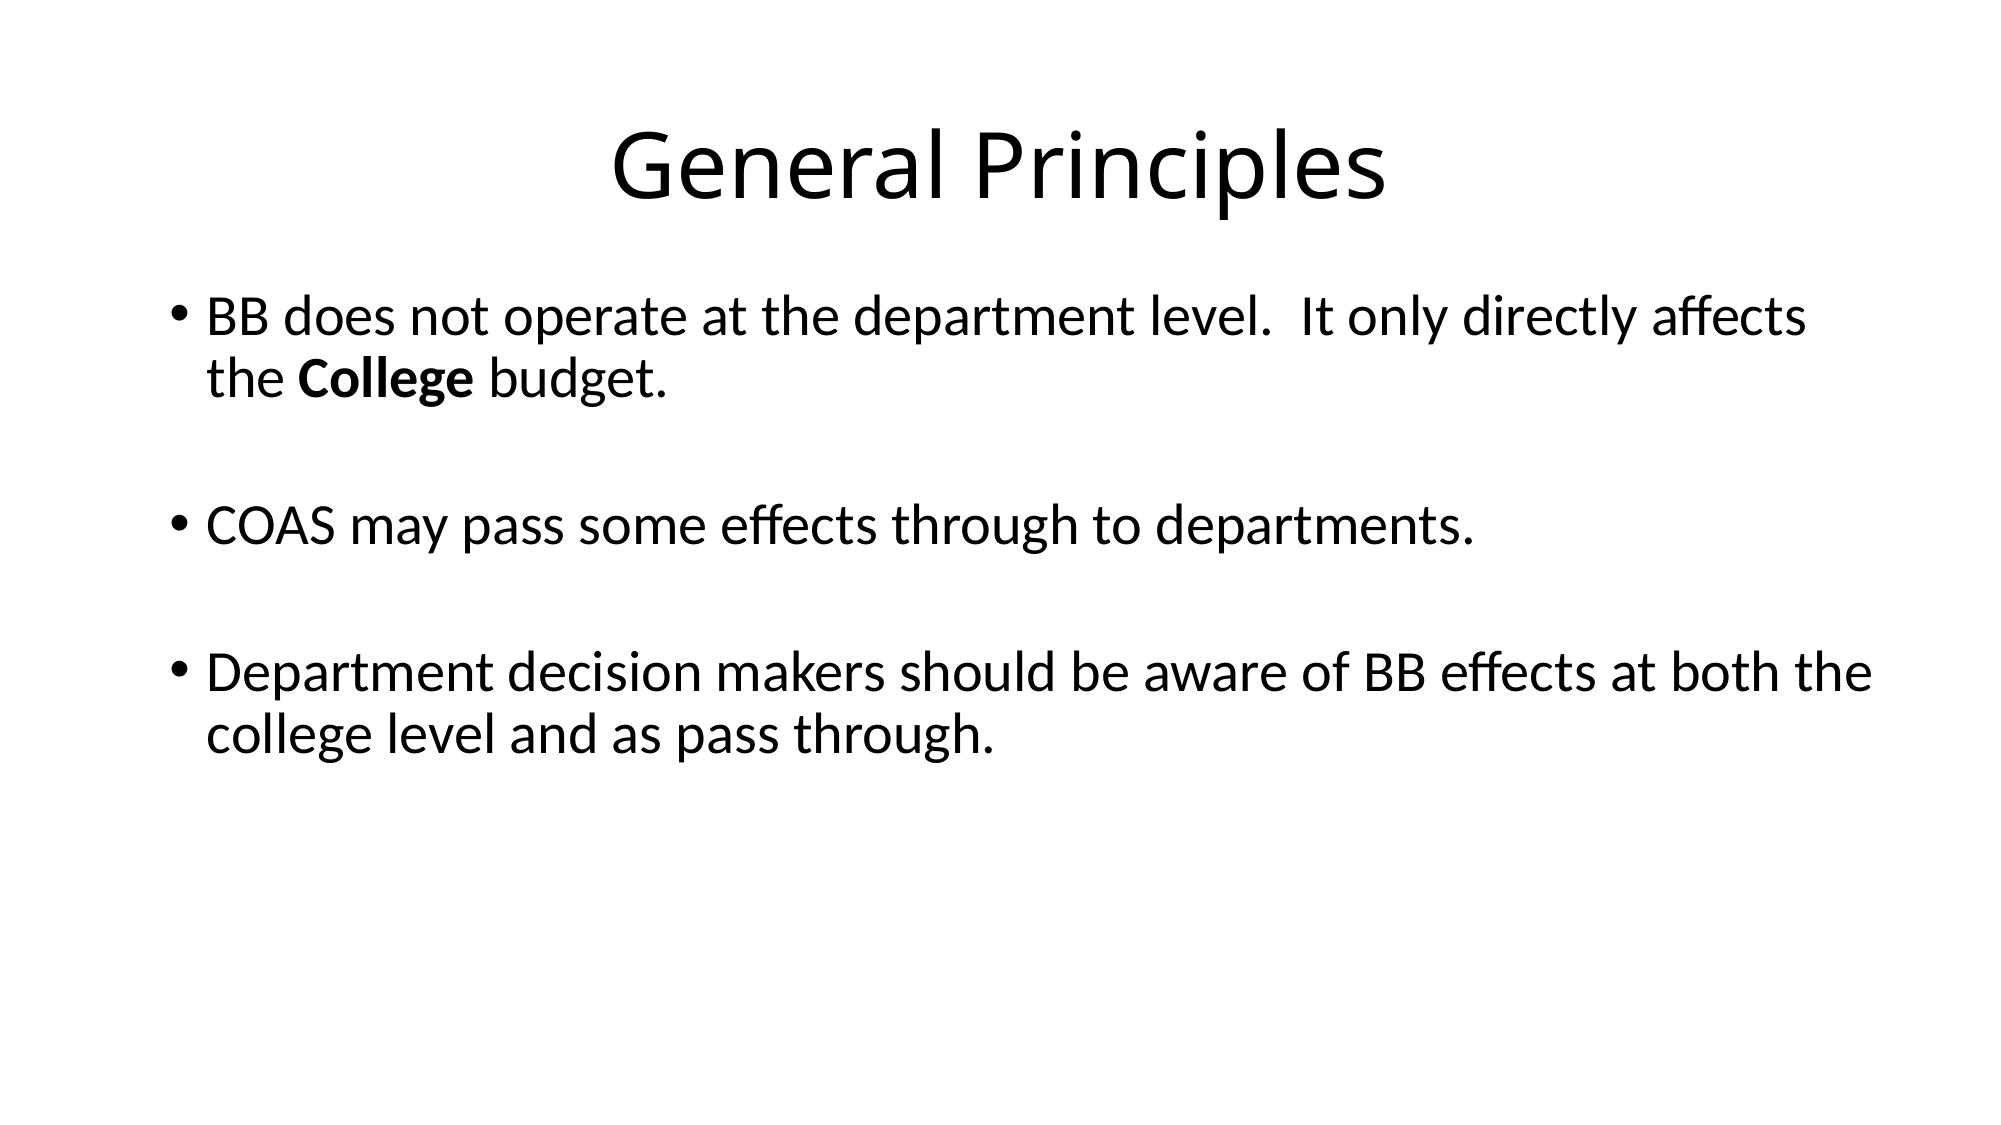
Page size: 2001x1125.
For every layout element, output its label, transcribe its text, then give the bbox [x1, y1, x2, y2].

title General Principles [137, 59, 1863, 278]
list BB does not operate at the department level. It only directly affects the College budget. COAS may pass some effects through to departments. Department decision makers should be aware of BB effects at both the college level and as pass through. [154, 277, 1896, 992]
